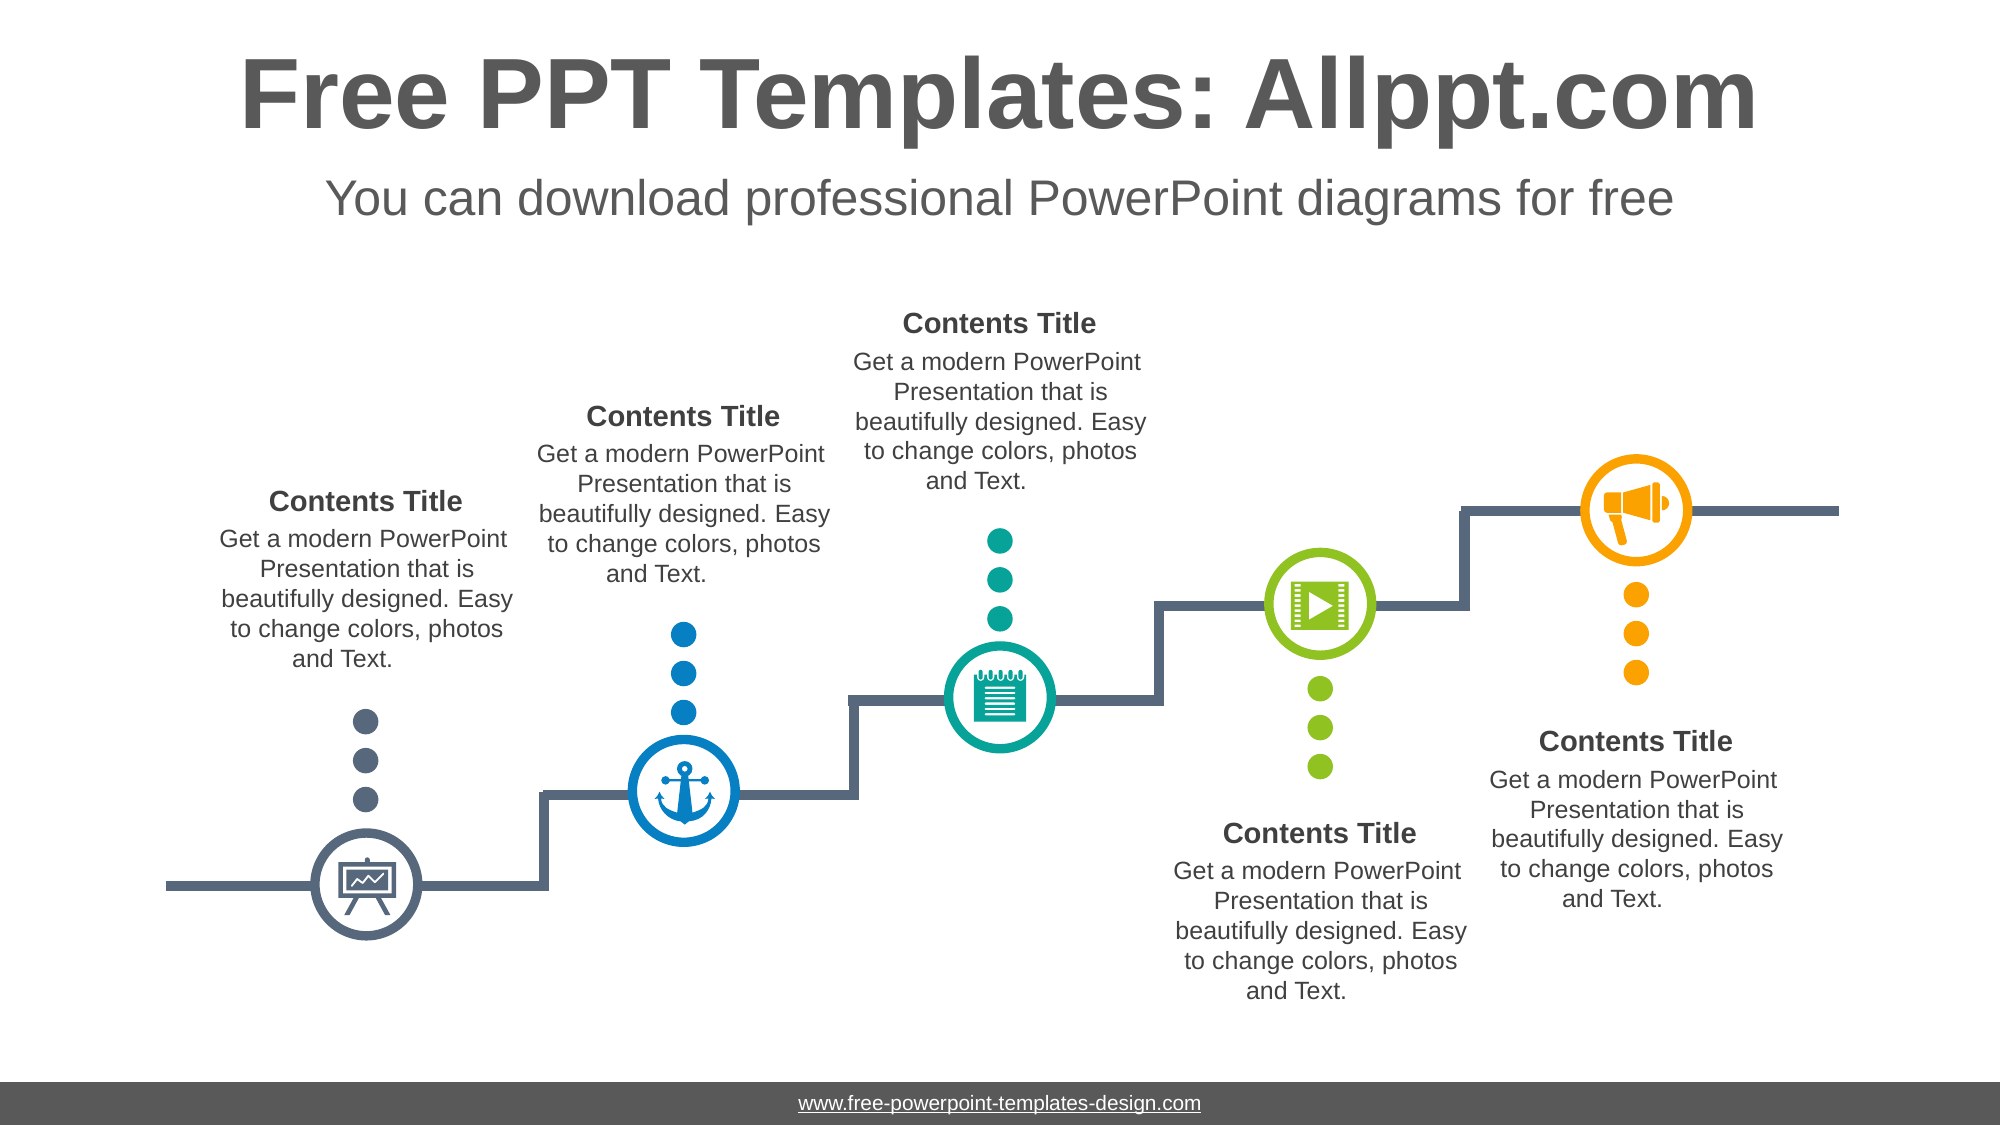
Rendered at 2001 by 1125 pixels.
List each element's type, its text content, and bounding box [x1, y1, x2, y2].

list You can download professional PowerPoint diagrams for free [0, 164, 2000, 234]
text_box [1307, 675, 1333, 780]
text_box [987, 528, 1013, 632]
text_box [337, 887, 398, 917]
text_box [834, 297, 1166, 505]
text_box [670, 621, 697, 726]
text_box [200, 474, 532, 682]
text_box [313, 887, 419, 937]
text_box [1583, 457, 1689, 511]
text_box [352, 708, 379, 813]
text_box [518, 389, 850, 597]
title Free PPT Templates: Allppt.com [0, 32, 2000, 161]
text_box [1623, 581, 1650, 686]
text_box [1602, 481, 1671, 511]
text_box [1470, 715, 1802, 923]
text_box www.free-powerpoint-templates-design.com [0, 1082, 2000, 1123]
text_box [165, 511, 1839, 887]
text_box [1154, 806, 1486, 1014]
